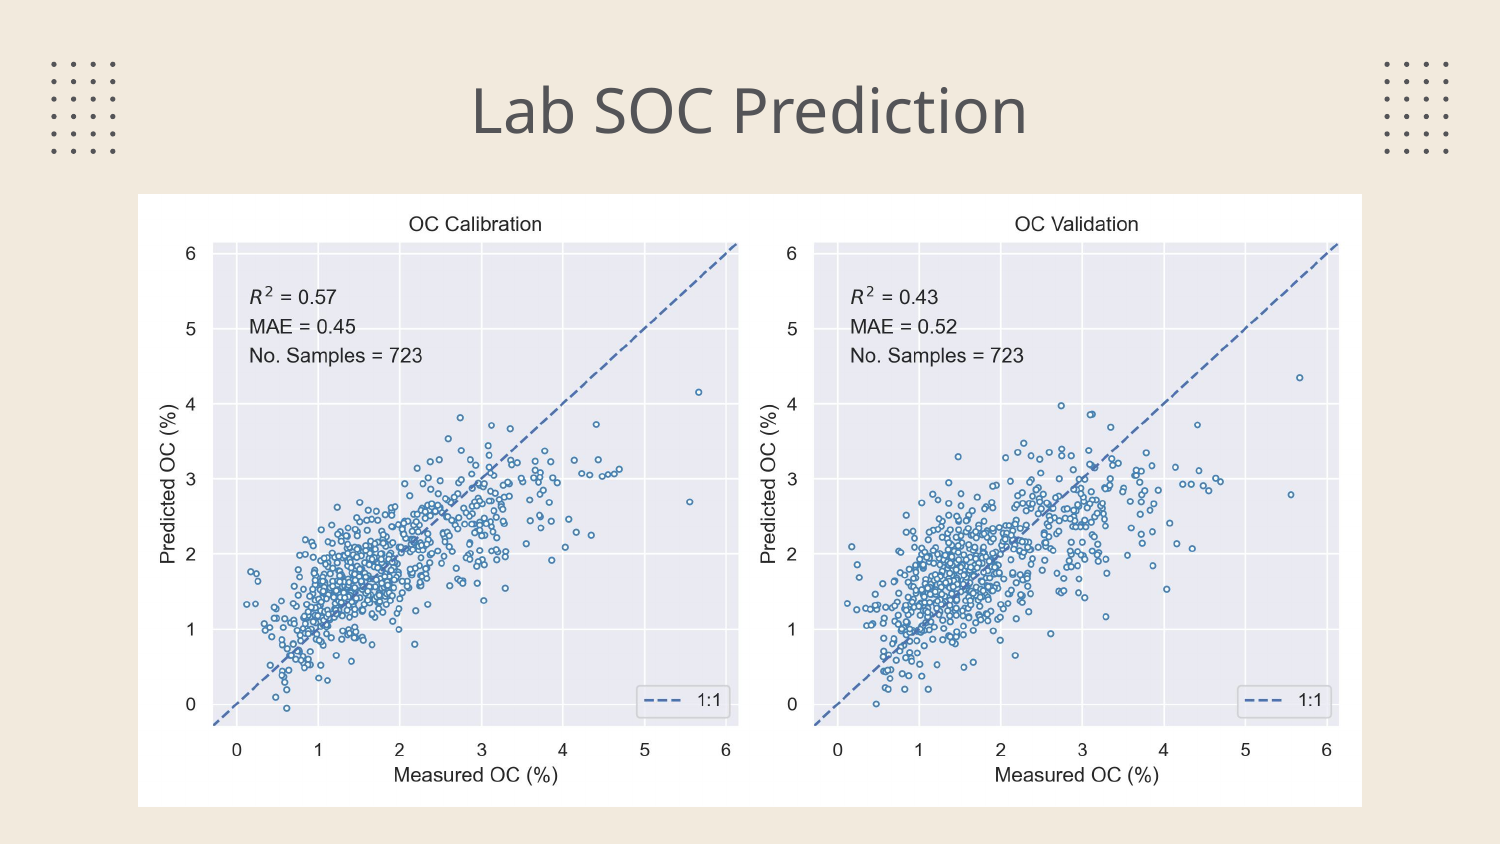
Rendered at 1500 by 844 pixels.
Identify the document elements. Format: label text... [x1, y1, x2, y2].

picture [138, 194, 1362, 807]
title Lab SOC Prediction [118, 60, 1382, 155]
